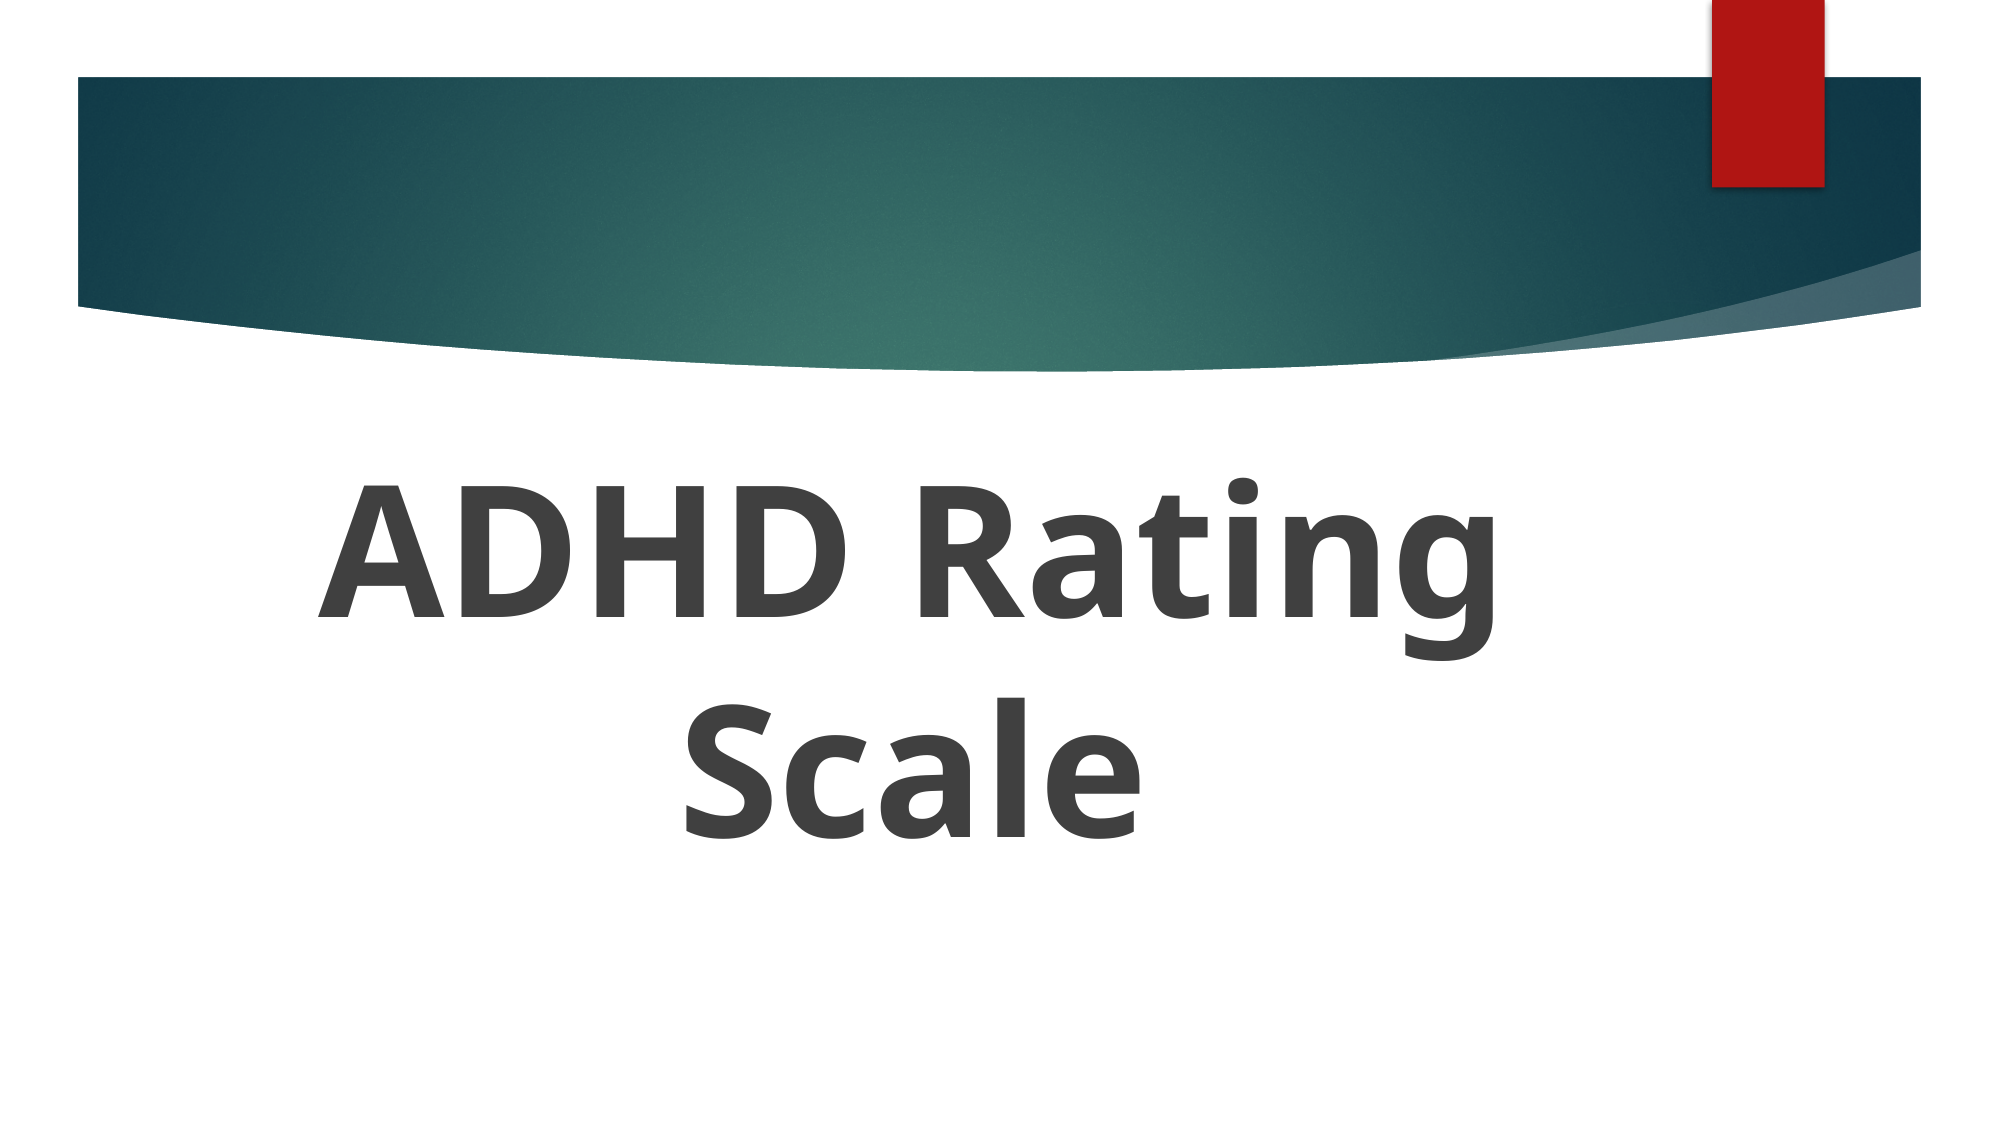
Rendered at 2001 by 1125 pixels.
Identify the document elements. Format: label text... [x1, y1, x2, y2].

list ADHD Rating Scale [189, 427, 1638, 988]
